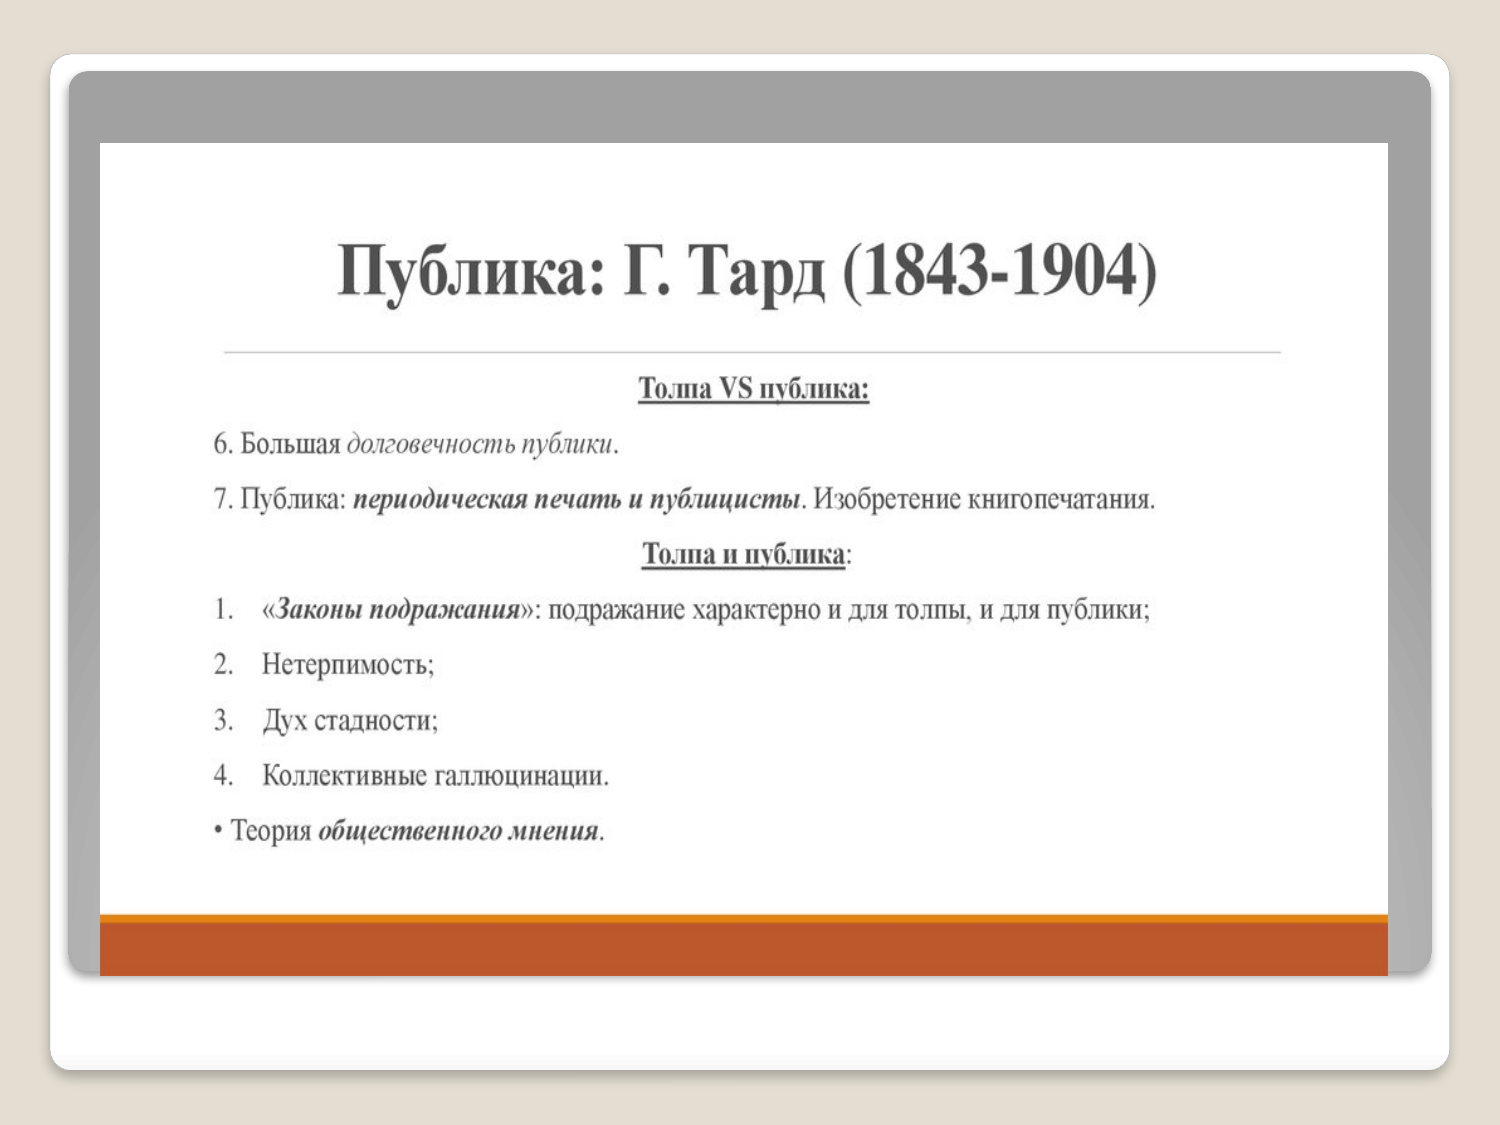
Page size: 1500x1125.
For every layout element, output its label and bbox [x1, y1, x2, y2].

list [100, 143, 1389, 977]
